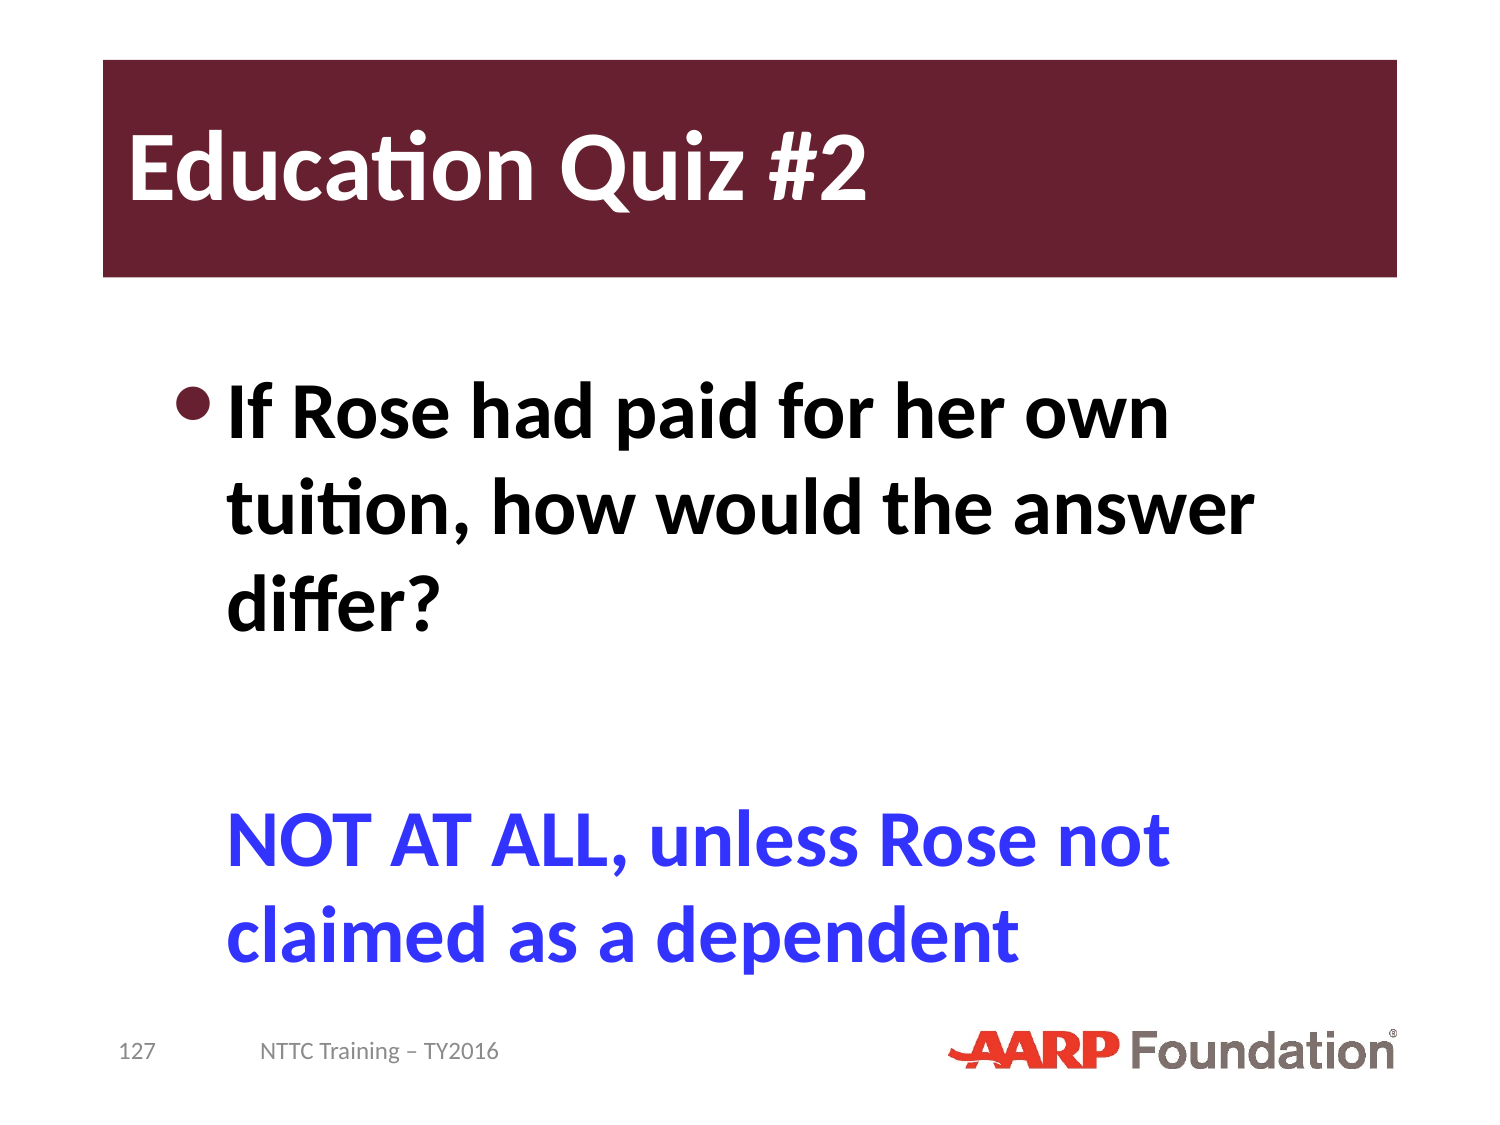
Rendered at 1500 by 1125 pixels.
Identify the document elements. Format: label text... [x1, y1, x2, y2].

footer NTTC Training – TY2016 [245, 1019, 812, 1080]
picture [948, 1029, 1397, 1069]
slide_number 127 [103, 1019, 208, 1080]
list If Rose had paid for her own tuition, how would the answer differ? NOT AT ALL, unless Rose not claimed as a dependent [156, 350, 1394, 988]
title Education Quiz #2 [103, 59, 1397, 278]
